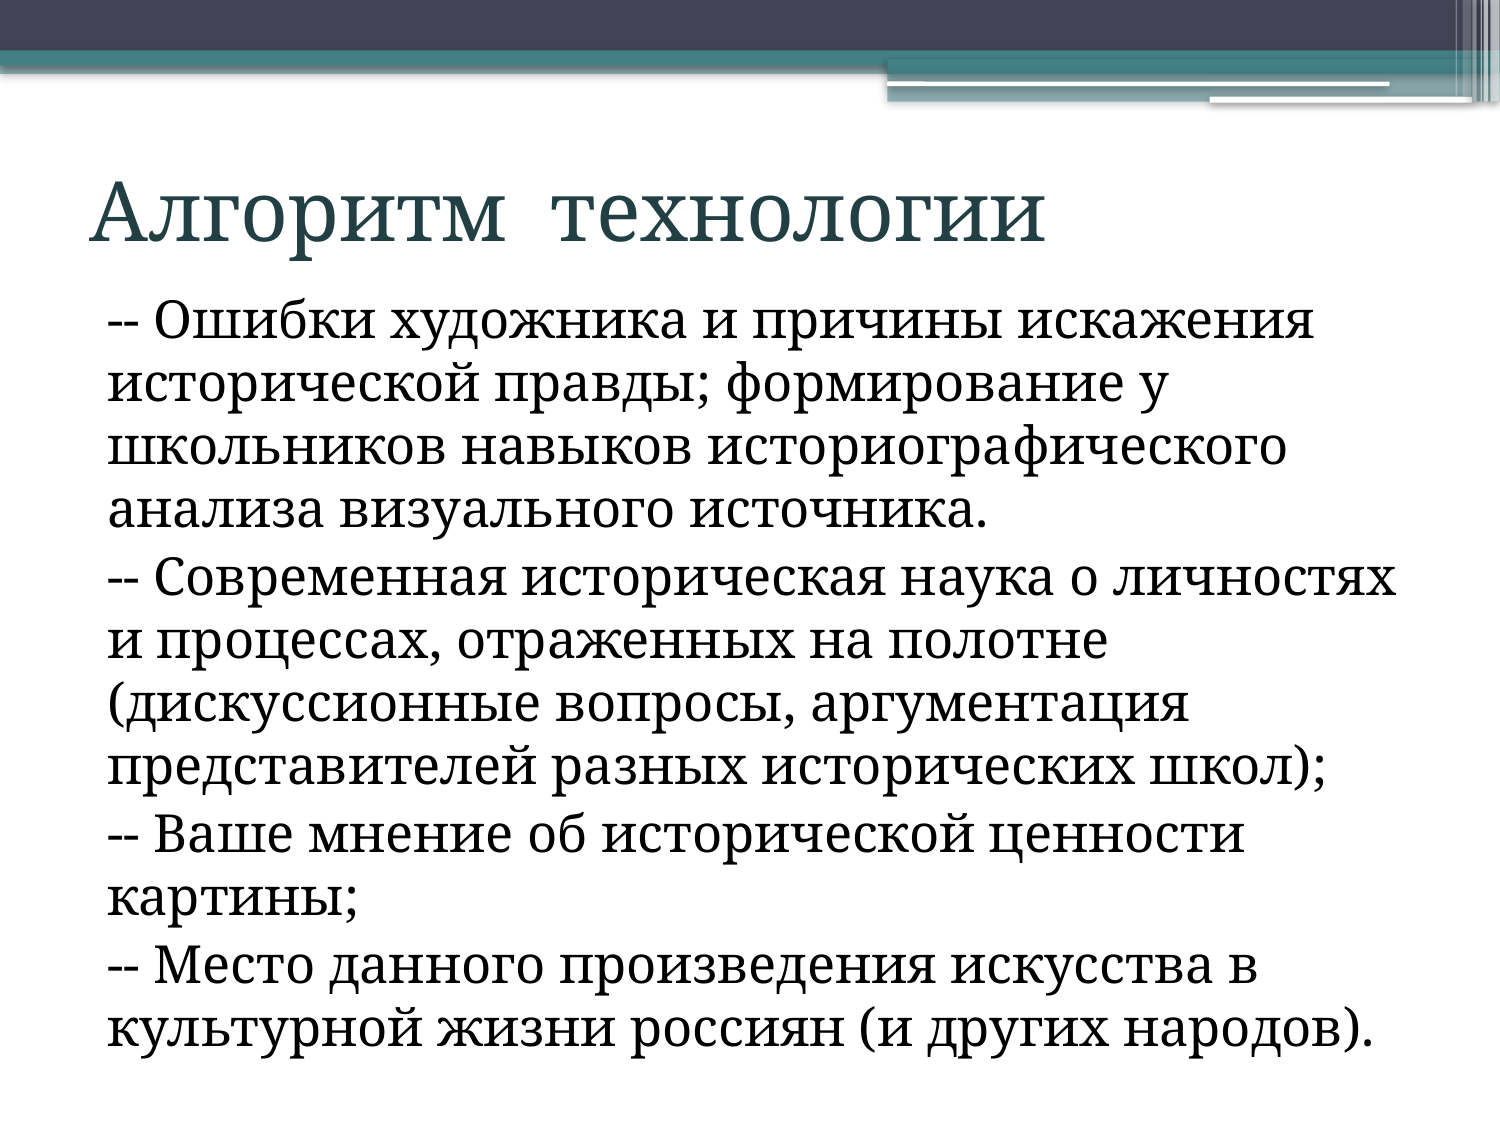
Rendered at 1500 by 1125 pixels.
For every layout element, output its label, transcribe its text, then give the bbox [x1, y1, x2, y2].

title Алгоритм технологии [75, 125, 1425, 278]
list -- Ошибки художника и причины искажения исторической правды; формирование у школьников навыков историографического анализа визуального источника. -- Современная историческая наука о личностях и процессах, отраженных на полотне (дискуссионные вопросы, аргументация представителей разных исторических школ); -- Ваше мнение об исторической ценности картины; -- Место данного произведения искусства в культурной жизни россиян (и других народов). [75, 278, 1425, 1079]
